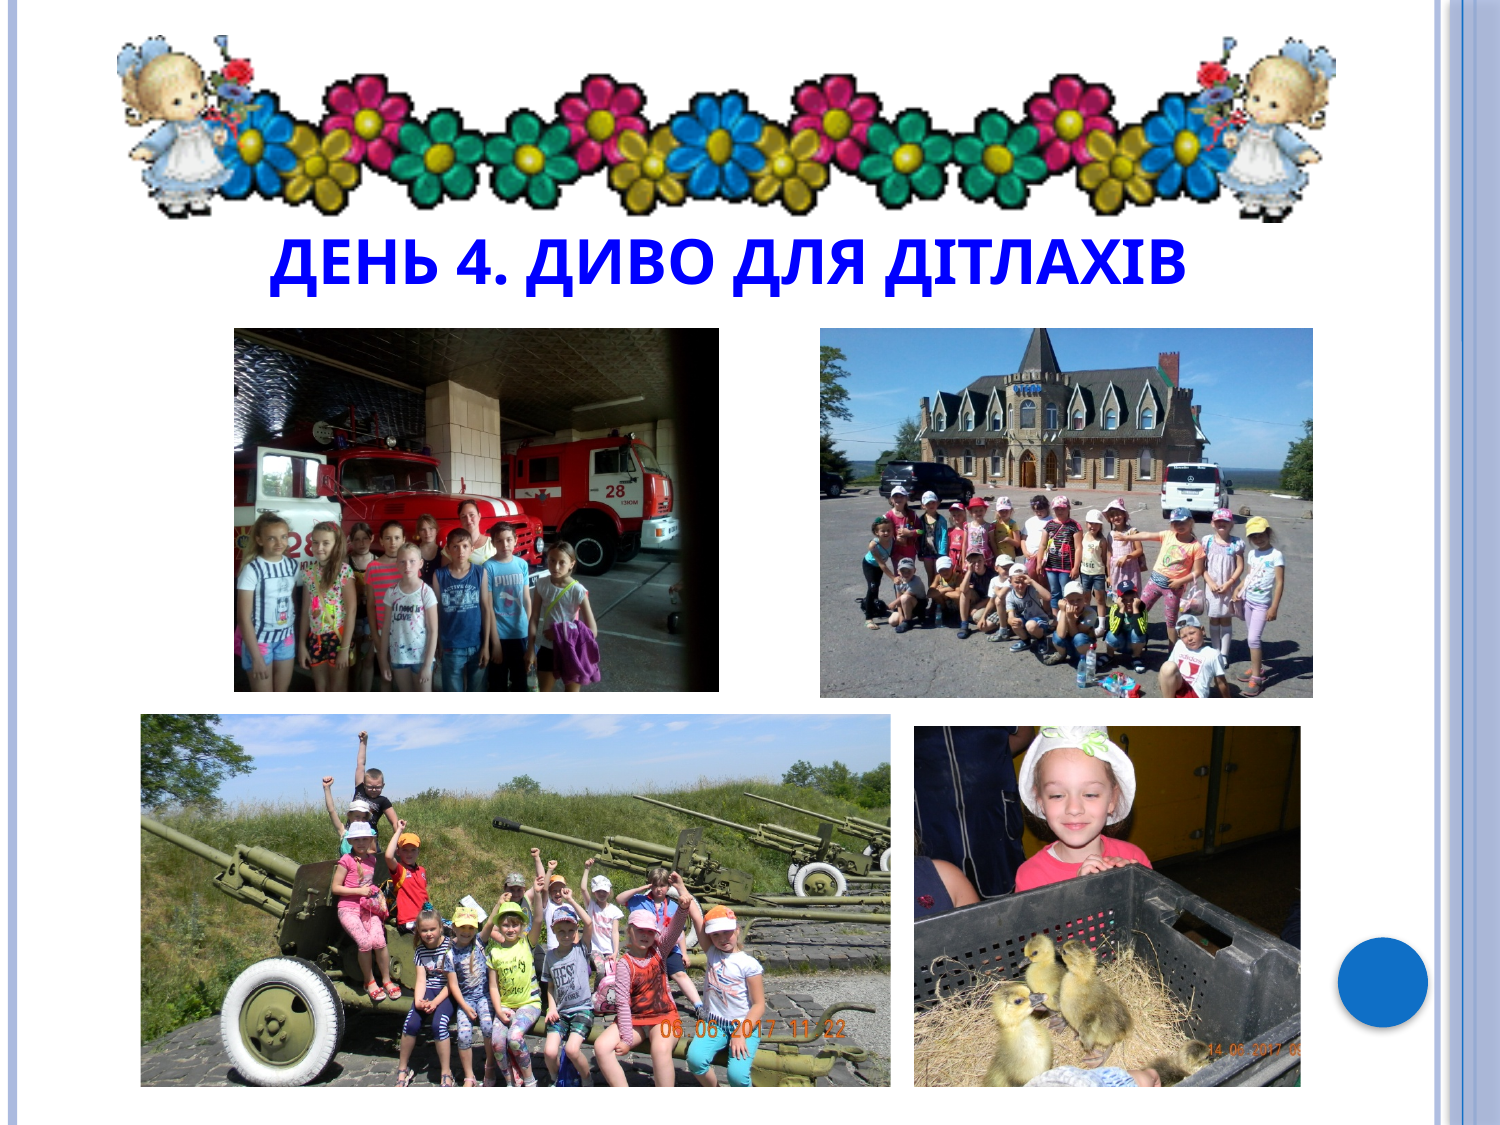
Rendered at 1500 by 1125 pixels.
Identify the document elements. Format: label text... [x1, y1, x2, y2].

picture [913, 726, 1302, 1088]
title День 4. Диво для дітлахів [117, 221, 1343, 305]
picture [140, 714, 892, 1087]
picture [116, 34, 1337, 224]
picture [819, 327, 1313, 698]
picture [233, 327, 720, 692]
